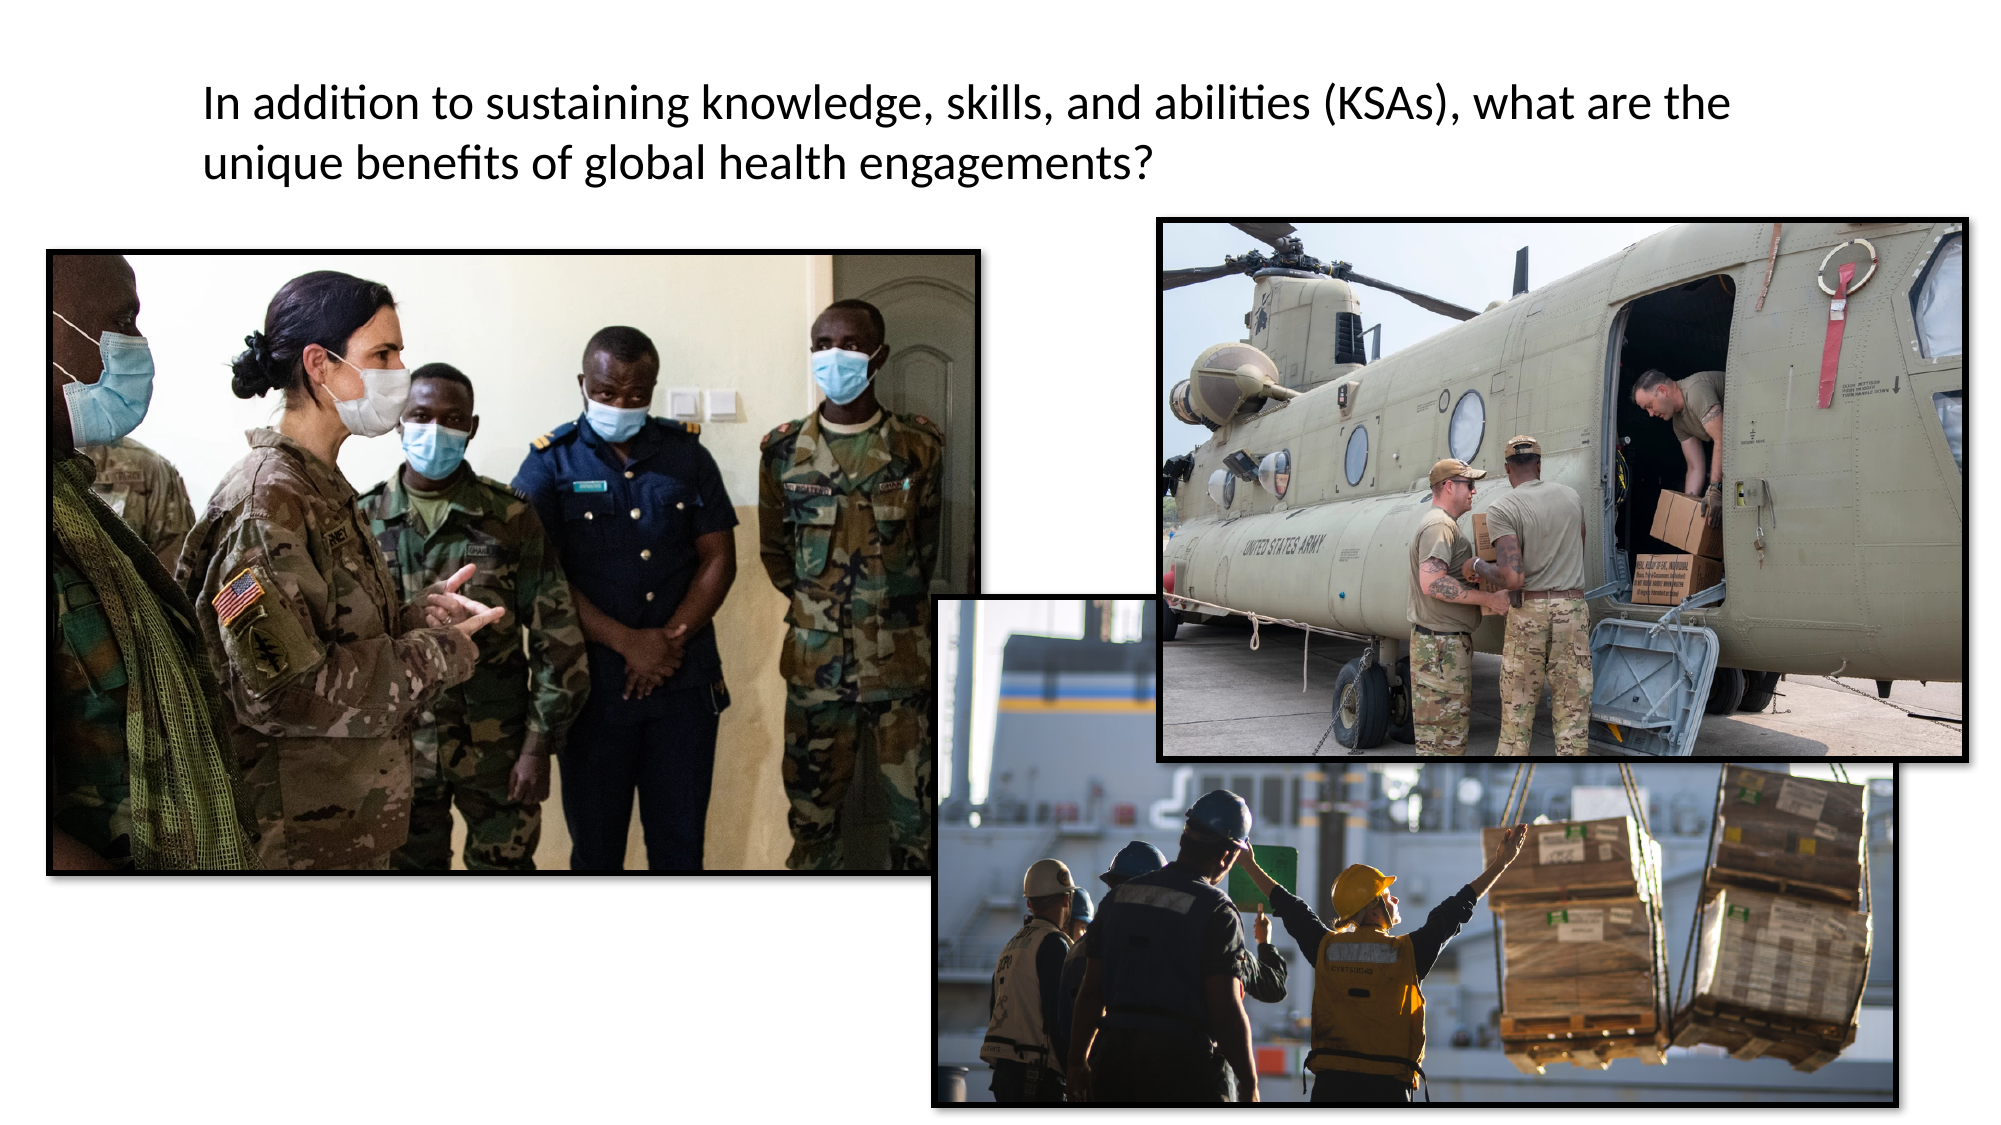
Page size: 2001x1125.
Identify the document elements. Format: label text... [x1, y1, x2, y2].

text_box In addition to sustaining knowledge, skills, and abilities (KSAs), what are the unique benefits of global health engagements? [187, 62, 1763, 198]
picture [52, 222, 1963, 1102]
